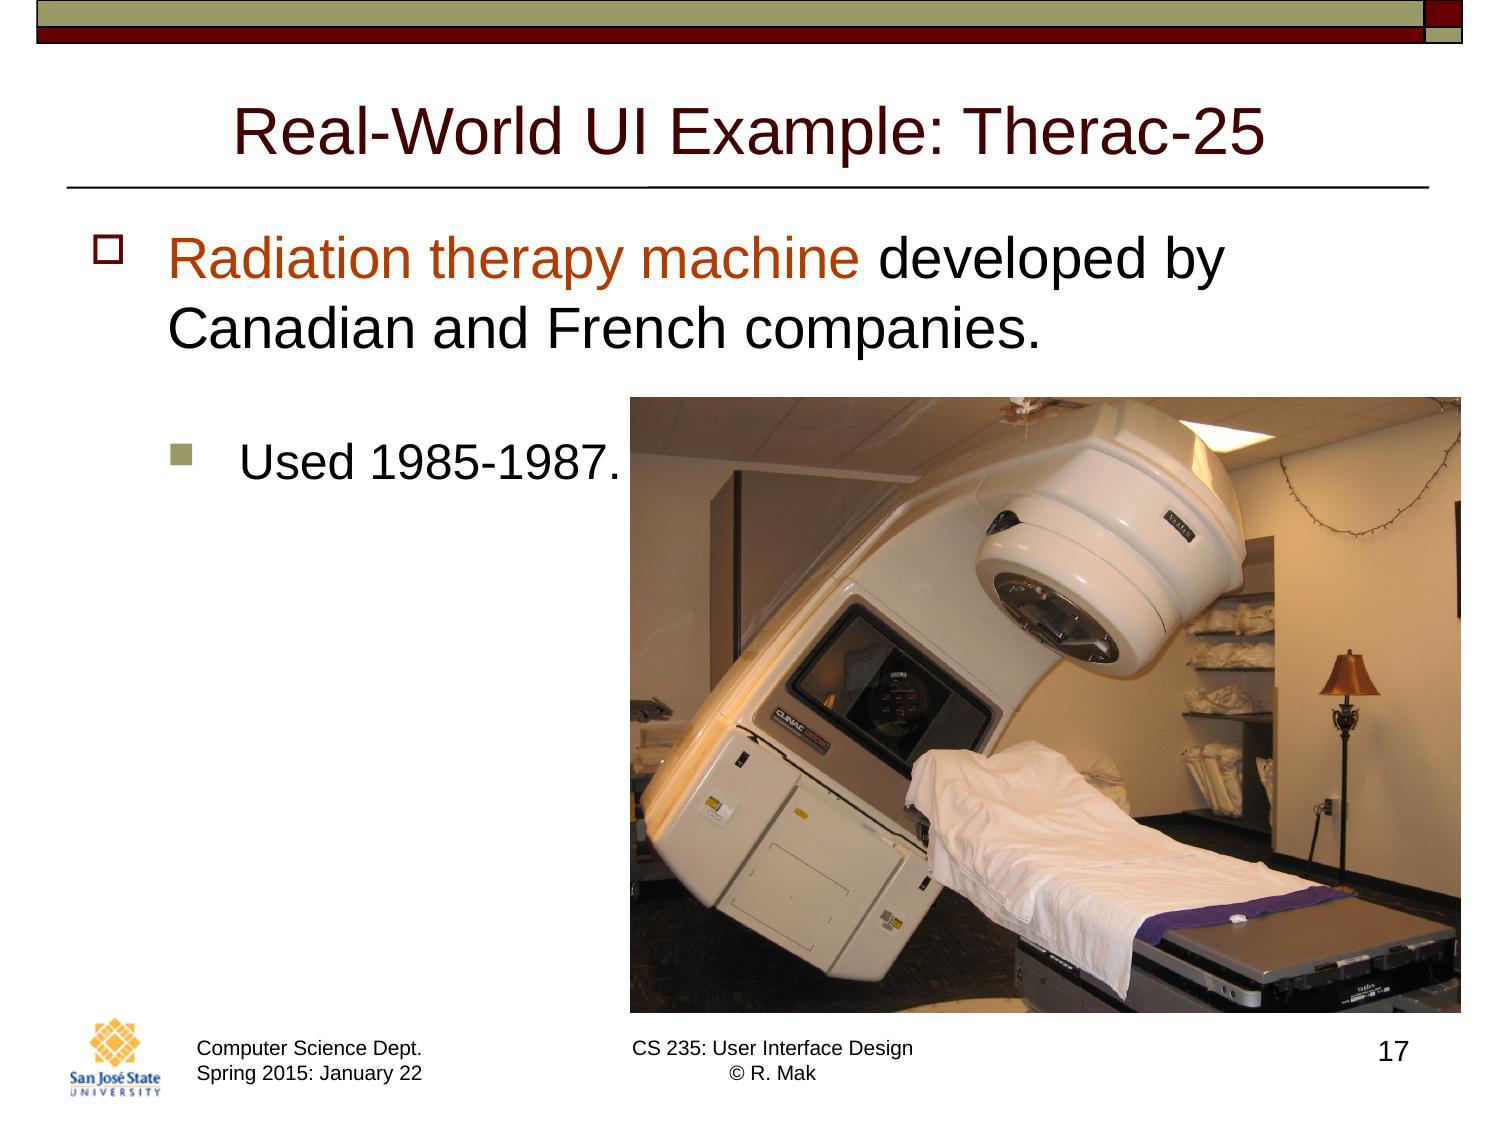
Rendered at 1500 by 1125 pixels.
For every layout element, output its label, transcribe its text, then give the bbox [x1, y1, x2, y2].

picture [629, 397, 1461, 1013]
list Radiation therapy machine developed by Canadian and French companies. Used 1985-1987. [75, 212, 1425, 518]
title Real-World UI Example: Therac-25 [75, 67, 1425, 175]
slide_number 17 [1112, 1025, 1425, 1100]
picture [60, 1012, 166, 1112]
